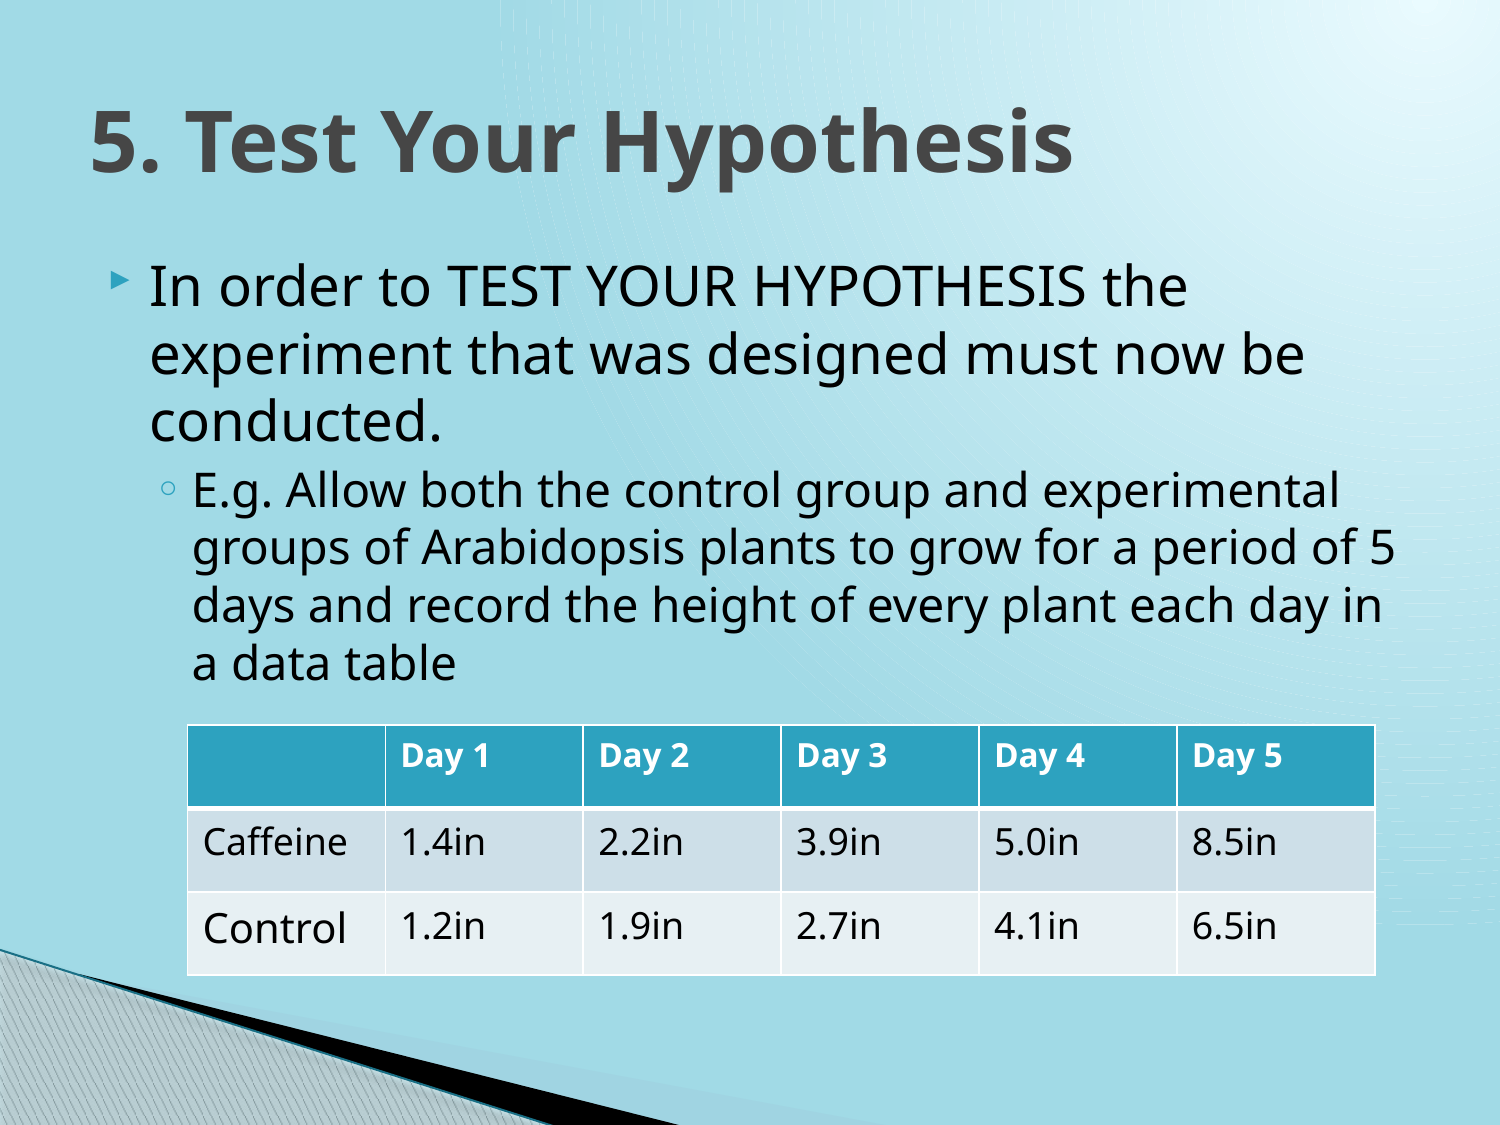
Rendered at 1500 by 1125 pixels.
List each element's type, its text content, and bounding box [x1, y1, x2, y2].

table_header Day 2 [584, 726, 780, 806]
table_cell 1.4in [386, 811, 582, 891]
table_cell Control [188, 893, 385, 974]
title 5. Test Your Hypothesis [75, 45, 1425, 233]
table_header Day 4 [980, 726, 1176, 806]
table_cell 3.9in [782, 811, 978, 891]
table_cell 1.2in [386, 893, 582, 974]
table_cell Caffeine [188, 811, 385, 891]
list In order to TEST YOUR HYPOTHESIS the experiment that was designed must now be conducted. E.g. Allow both the control group and experimental groups of Arabidopsis plants to grow for a period of 5 days and record the height of every plant each day in a data table [75, 243, 1425, 986]
table_cell 2.2in [584, 811, 780, 891]
table_header Day 3 [782, 726, 978, 806]
table_cell 1.9in [584, 893, 780, 974]
table_header [188, 726, 385, 806]
table_cell 6.5in [1178, 893, 1374, 974]
table_cell 5.0in [980, 811, 1176, 891]
table_cell 2.7in [782, 893, 978, 974]
table_header Day 5 [1178, 726, 1374, 806]
table_header Day 1 [386, 726, 582, 806]
table_cell 4.1in [980, 893, 1176, 974]
table_cell 8.5in [1178, 811, 1374, 891]
